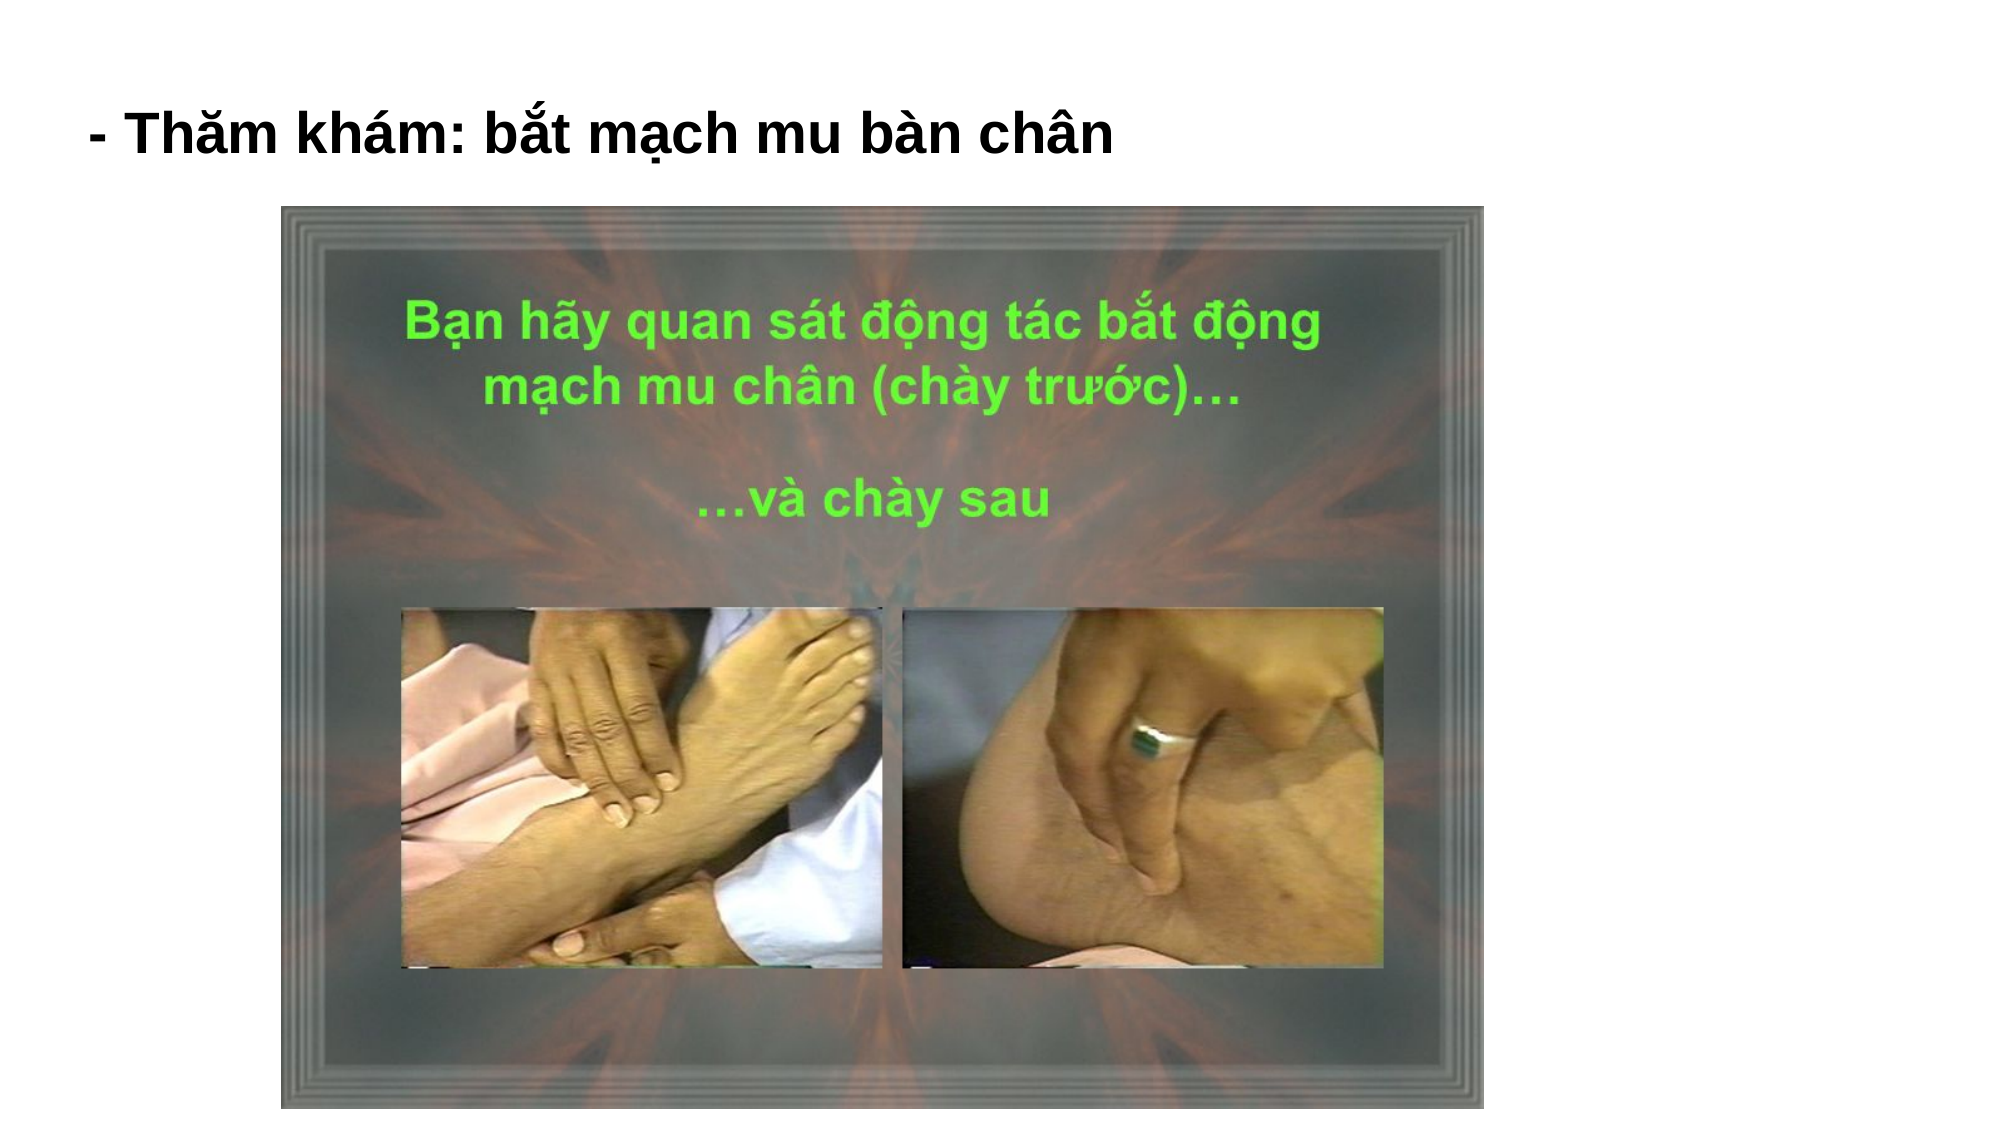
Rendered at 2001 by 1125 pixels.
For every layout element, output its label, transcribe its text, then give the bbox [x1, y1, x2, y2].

list - Thăm khám: bắt mạch mu bàn chân [73, 52, 1823, 1069]
picture [281, 206, 1484, 1109]
